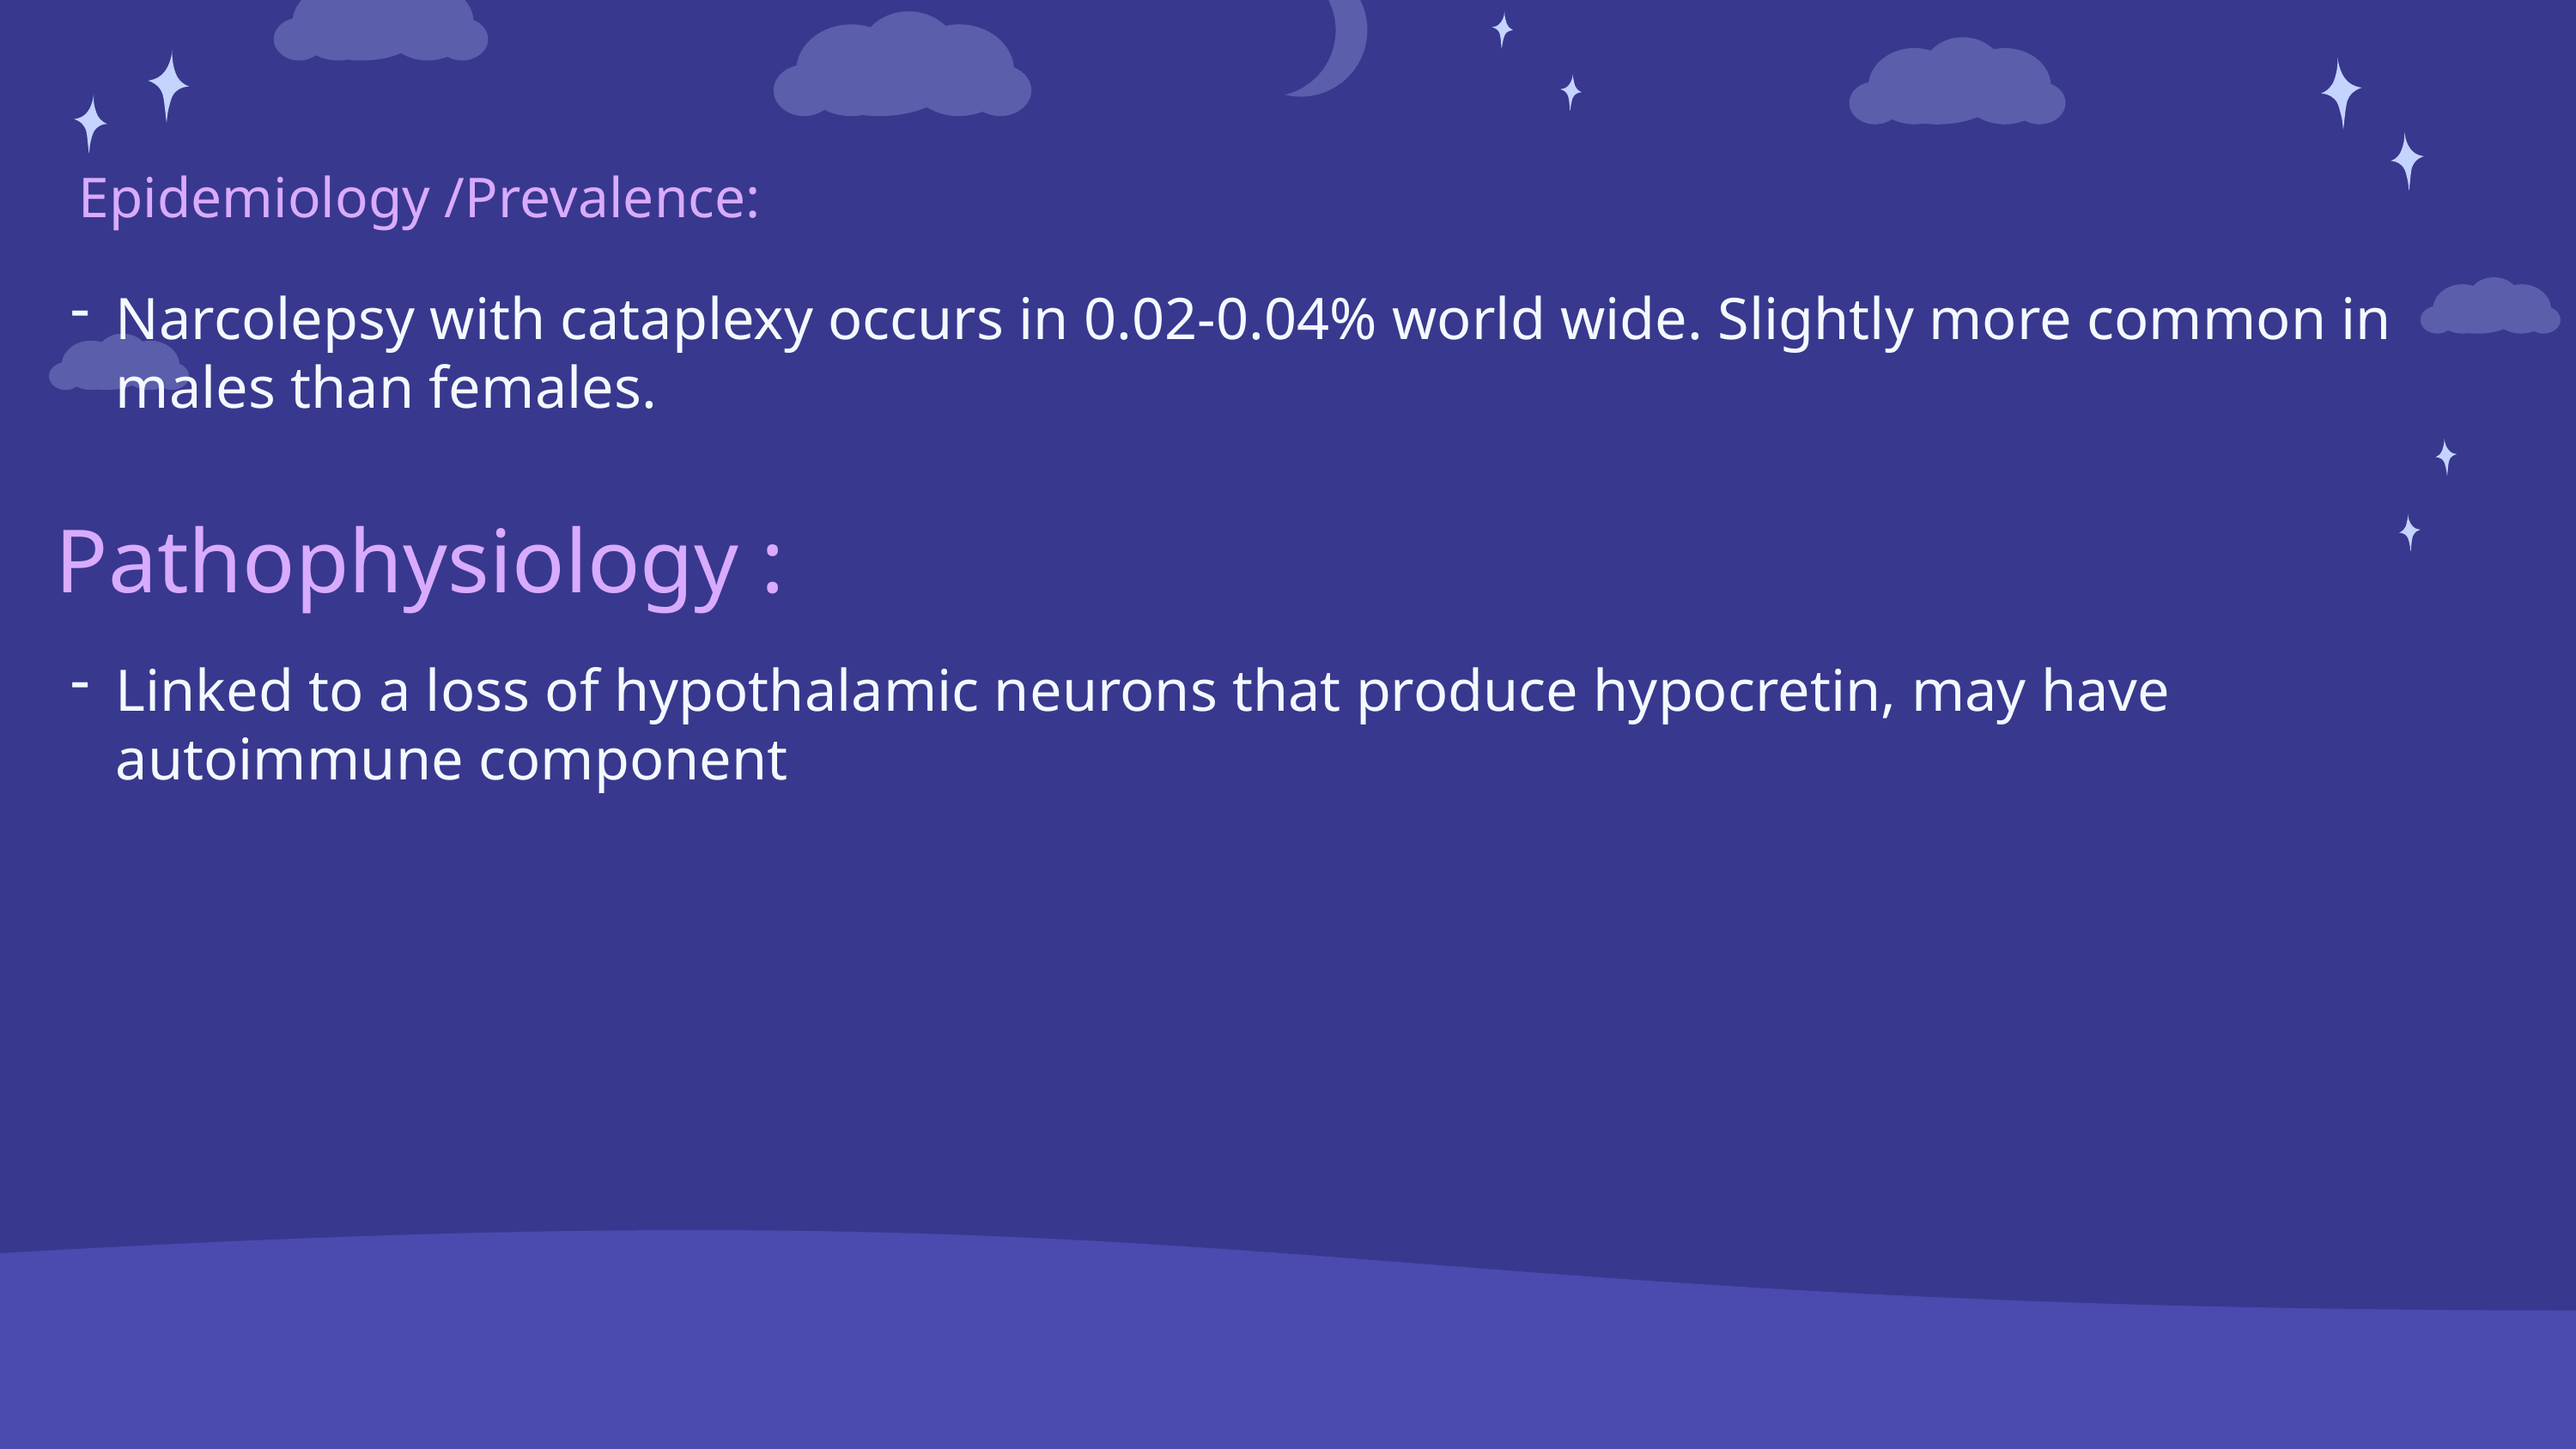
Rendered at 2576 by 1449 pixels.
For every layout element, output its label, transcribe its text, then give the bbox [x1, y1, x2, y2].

text_box Epidemiology /Prevalence: [19, 87, 822, 255]
text_box Pathophysiology : [19, 469, 822, 636]
text_box Narcolepsy with cataplexy occurs in 0.02-0.04% world wide. Slightly more common in males than females. [45, 256, 2531, 621]
text_box Linked to a loss of hypothalamic neurons that produce hypocretin, may have autoimmune component [45, 627, 2531, 992]
